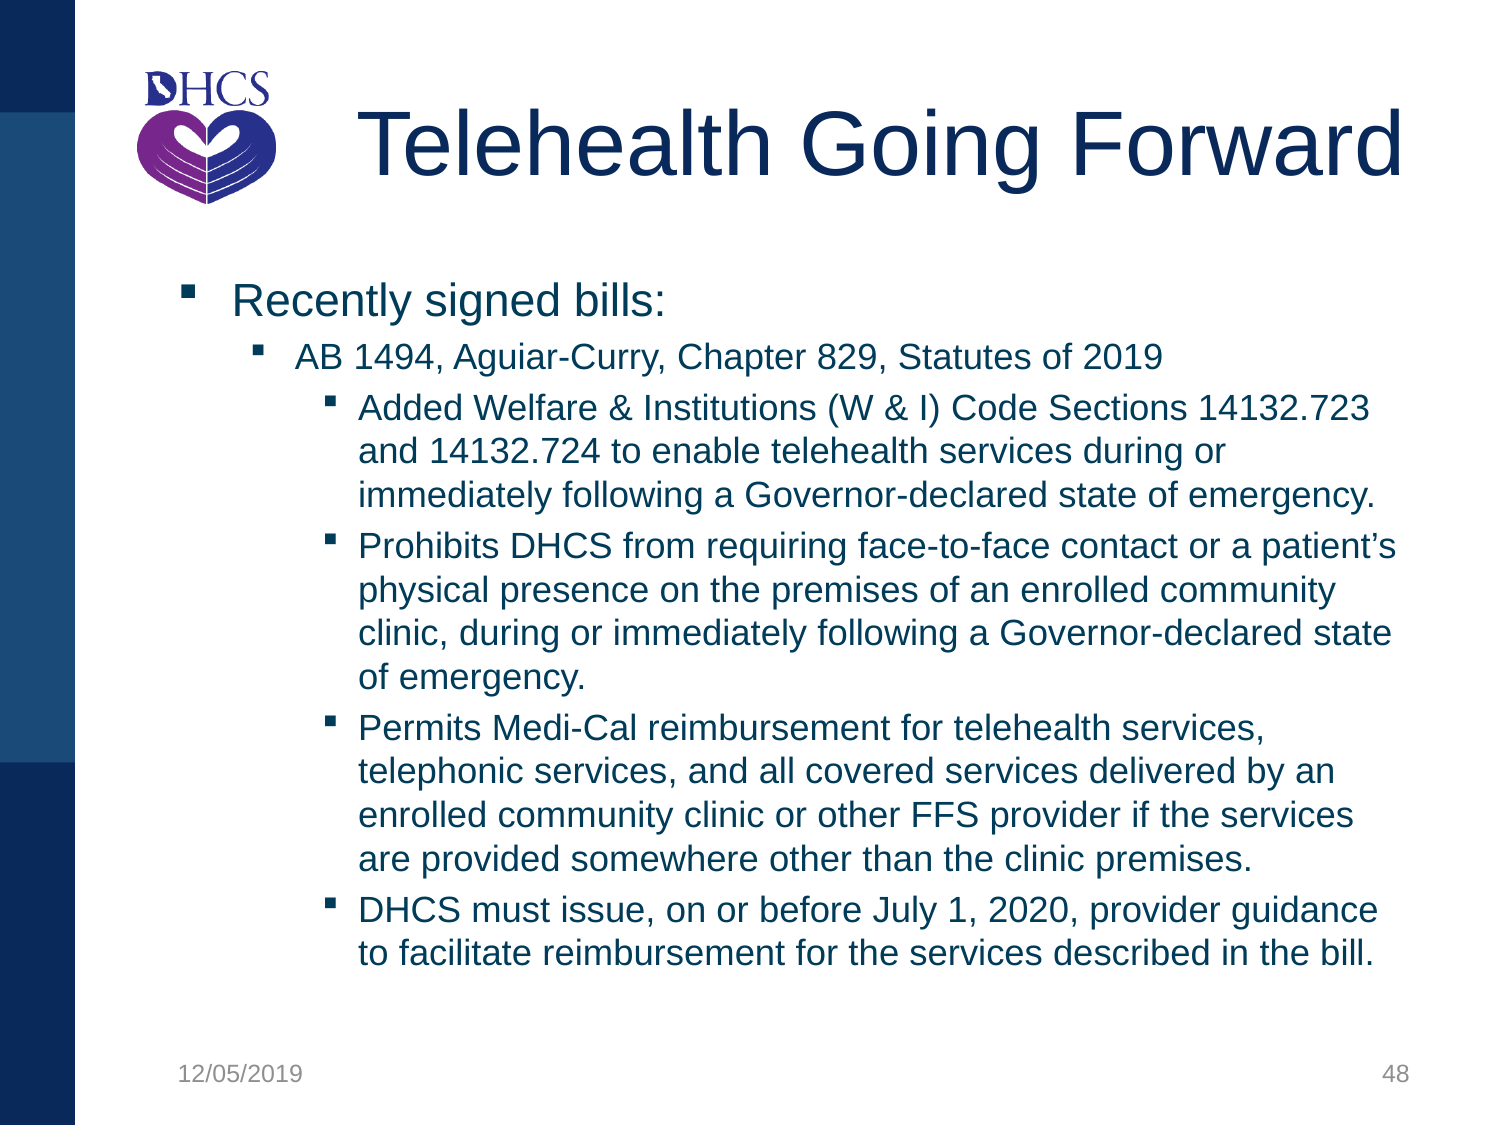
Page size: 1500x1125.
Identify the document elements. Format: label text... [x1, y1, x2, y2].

title Telehealth Going Forward [300, 45, 1463, 233]
list Recently signed bills: AB 1494, Aguiar-Curry, Chapter 829, Statutes of 2019 Added Welfare & Institutions (W & I) Code Sections 14132.723 and 14132.724 to enable telehealth services during or immediately following a Governor-declared state of emergency. Prohibits DHCS from requiring face-to-face contact or a patient’s physical presence on the premises of an enrolled community clinic, during or immediately following a Governor-declared state of emergency. Permits Medi-Cal reimbursement for telehealth services, telephonic services, and all covered services delivered by an enrolled community clinic or other FFS provider if the services are provided somewhere other than the clinic premises. DHCS must issue, on or before July 1, 2020, provider guidance to facilitate reimbursement for the services described in the bill. [162, 262, 1425, 1005]
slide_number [162, 1042, 513, 1103]
slide_number 48 [1074, 1042, 1425, 1103]
picture [137, 71, 276, 204]
